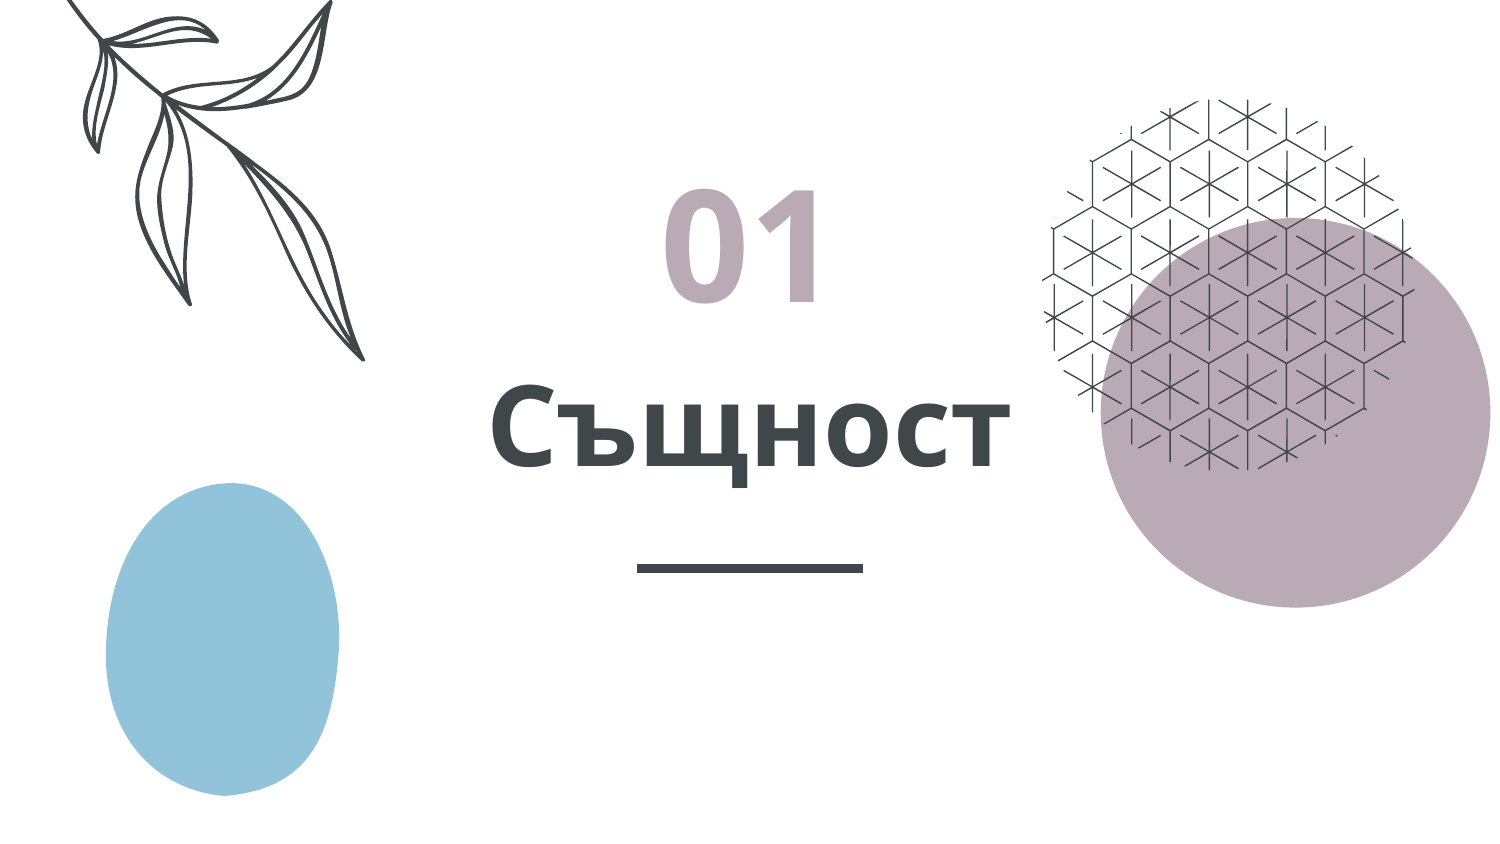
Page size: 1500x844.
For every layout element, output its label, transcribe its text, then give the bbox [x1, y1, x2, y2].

title Същност [331, 350, 1169, 521]
text_box [636, 564, 864, 573]
title 01 [331, 150, 1169, 350]
